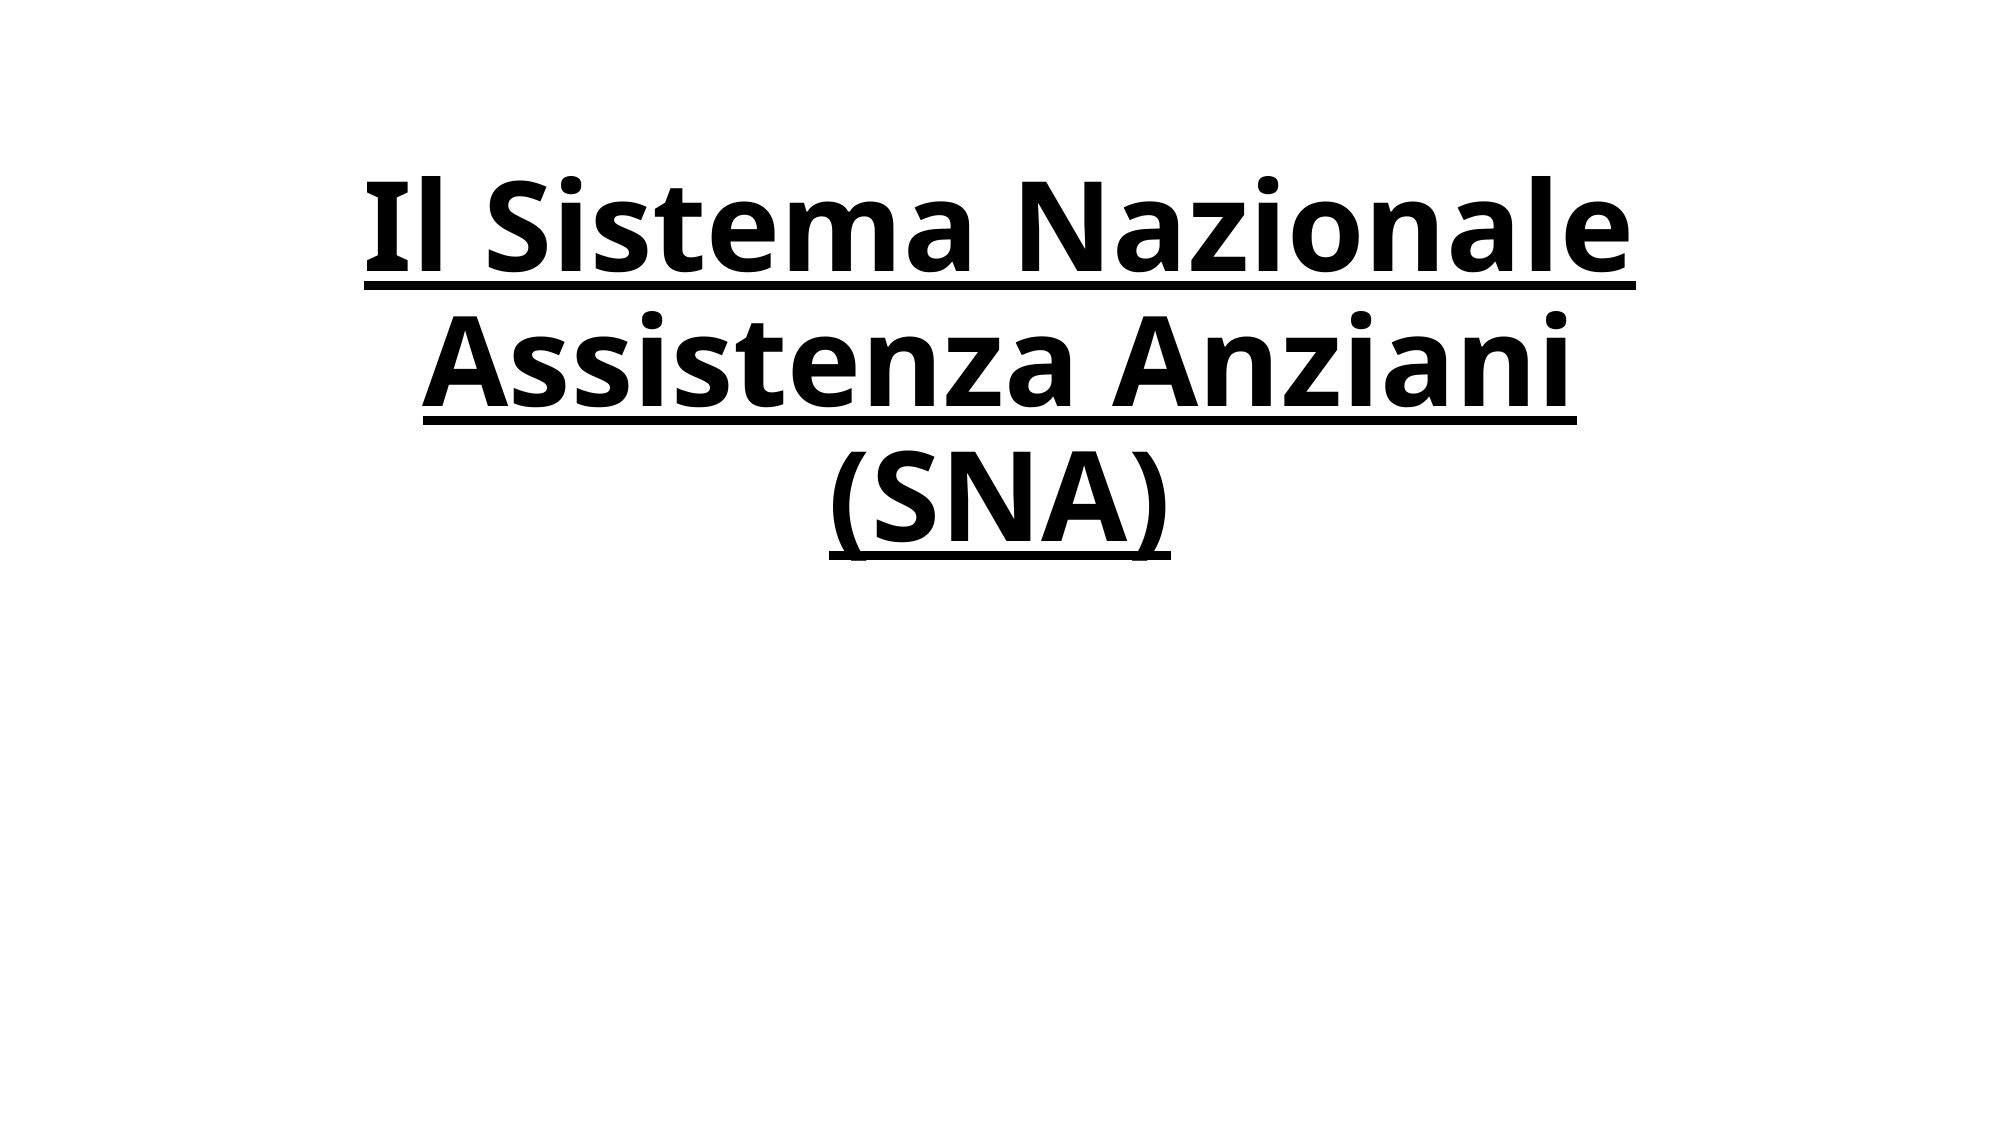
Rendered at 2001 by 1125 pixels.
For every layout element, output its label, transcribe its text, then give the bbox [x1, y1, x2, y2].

title Il Sistema Nazionale Assistenza Anziani (SNA) [249, 184, 1750, 576]
